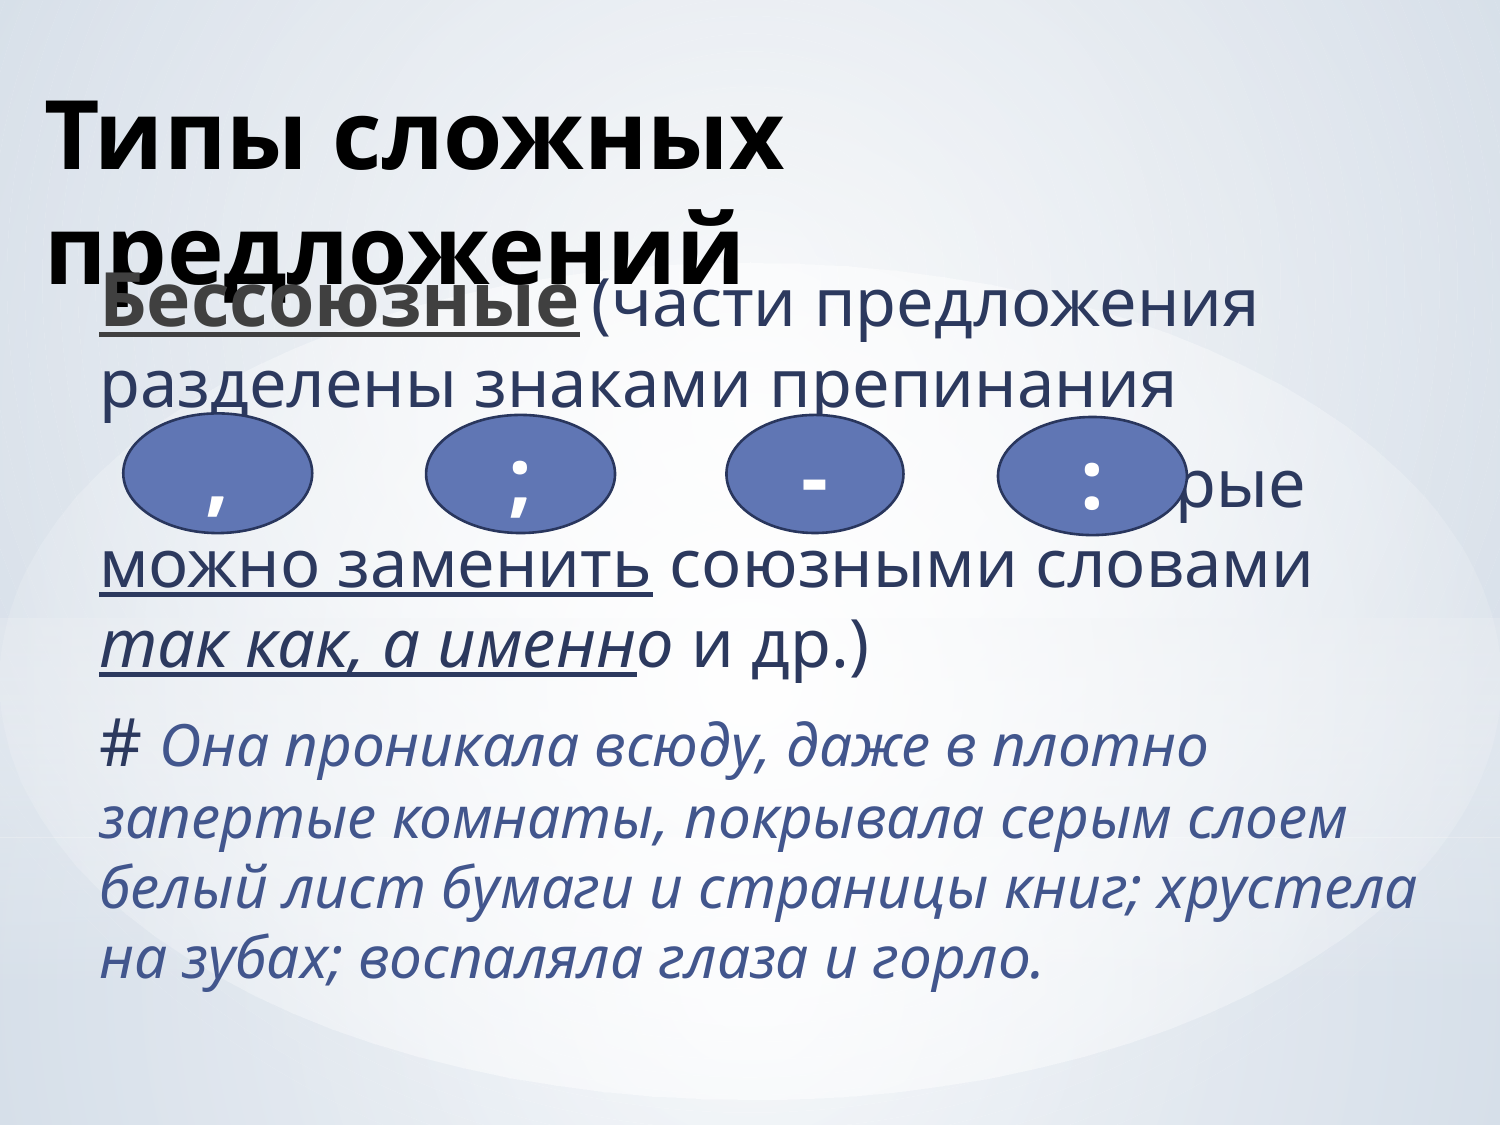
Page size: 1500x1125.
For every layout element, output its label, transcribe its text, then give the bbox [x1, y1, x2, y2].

text_box - [725, 413, 905, 535]
list Бессоюзные (части предложения разделены знаками препинания которые можно заменить союзными словами так как, а именно и др.) # Она проникала всюду, даже в плотно запертые комнаты, покрывала серым слоем белый лист бумаги и страницы книг; хрустела на зубах; воспаляла глаза и горло. [76, 243, 1436, 1059]
title Типы сложных предложений [29, 66, 1459, 268]
text_box ; [424, 413, 617, 535]
text_box , [121, 412, 314, 535]
text_box : [996, 415, 1189, 537]
